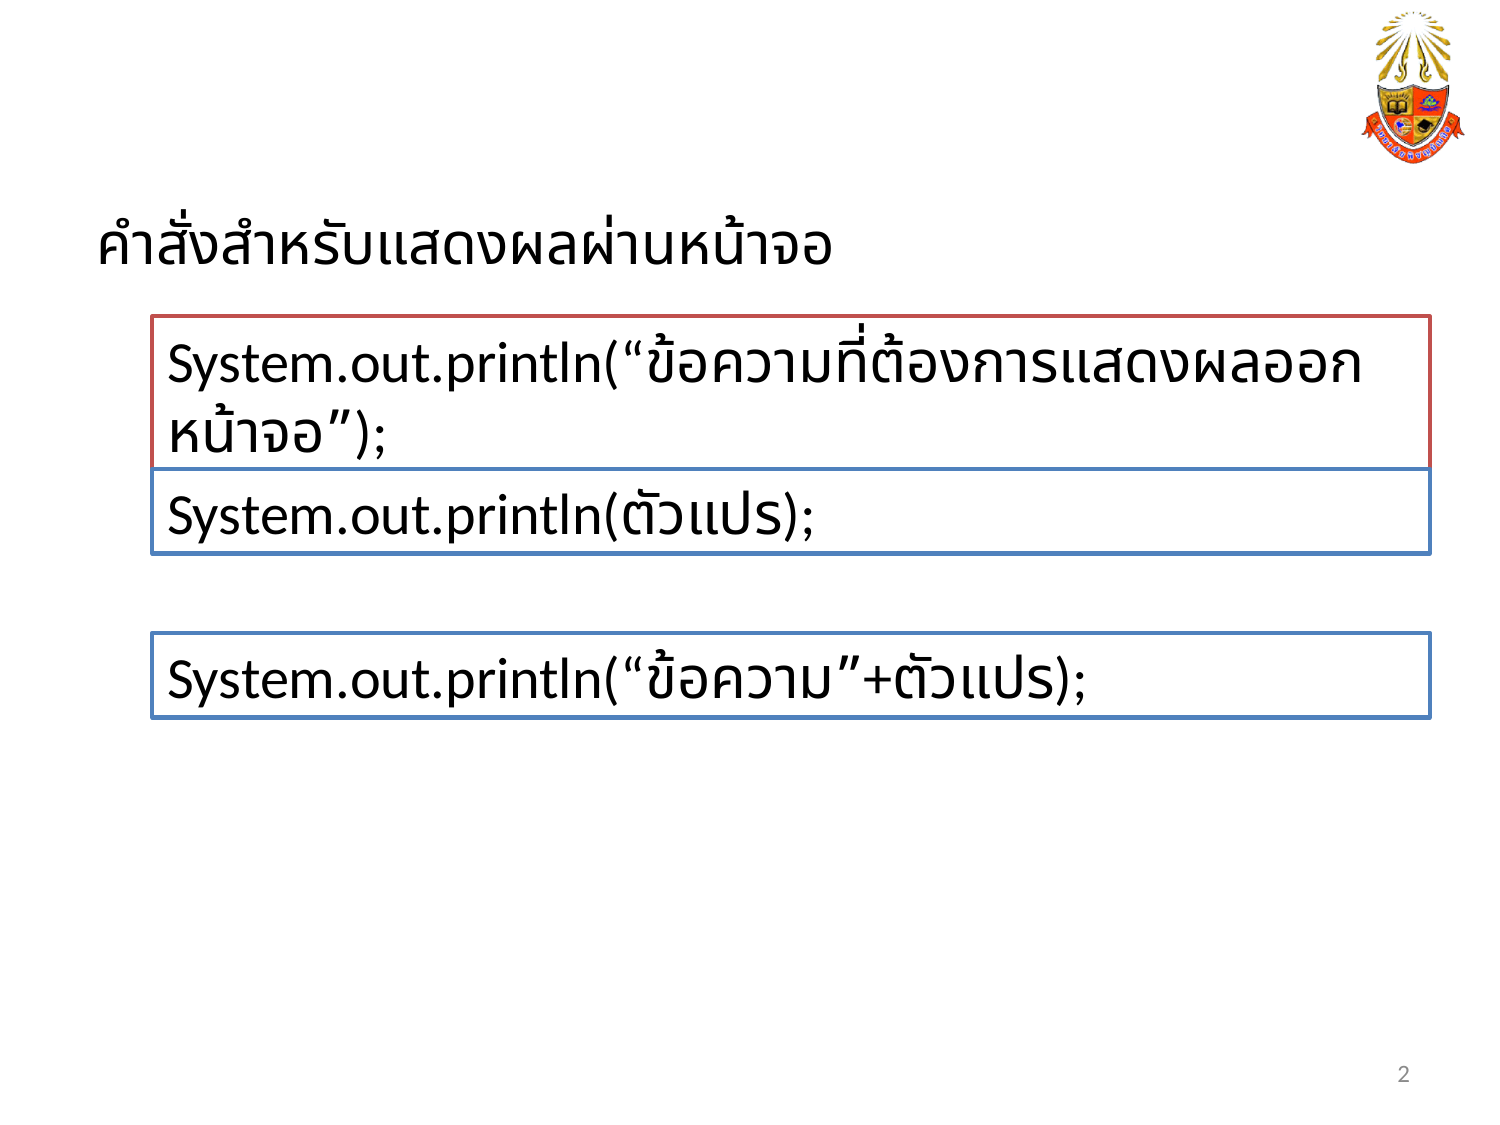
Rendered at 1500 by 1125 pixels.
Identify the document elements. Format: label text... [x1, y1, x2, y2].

text_box System.out.println(“ข้อความที่ต้องการแสดงผลออกหน้าจอ”); [150, 314, 1432, 467]
slide_number 2 [1074, 1042, 1425, 1103]
text_box System.out.println(ตัวแปร); [150, 467, 1432, 556]
text_box System.out.println(“ข้อความ”+ตัวแปร); [150, 631, 1432, 720]
text_box คำสั่งสำหรับแสดงผลผ่านหน้าจอ [82, 199, 973, 284]
picture [1360, 0, 1466, 165]
